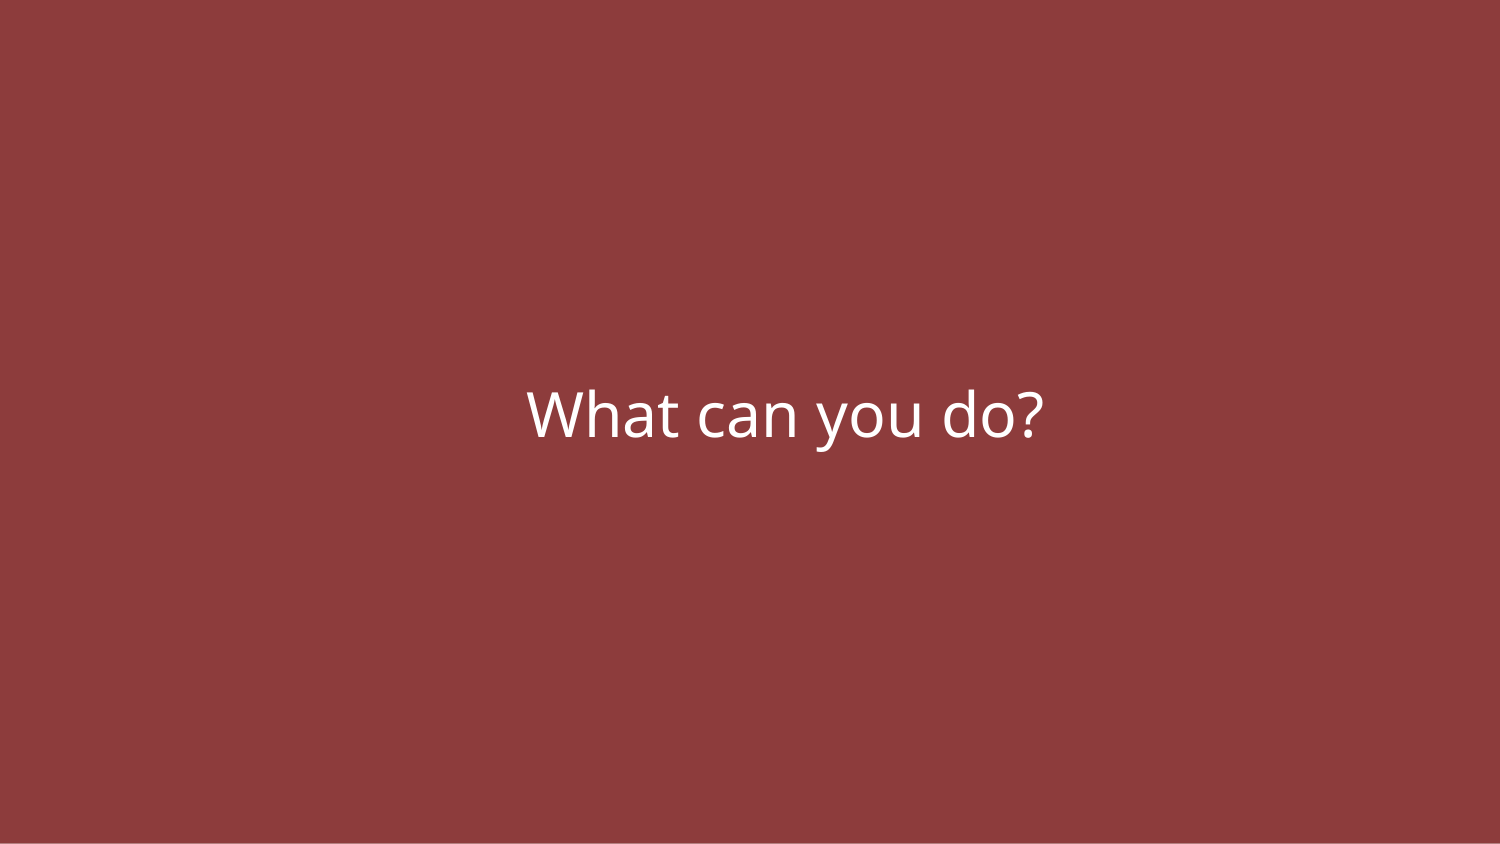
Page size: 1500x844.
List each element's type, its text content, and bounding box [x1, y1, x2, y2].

text_box What can you do? [457, 365, 1046, 449]
